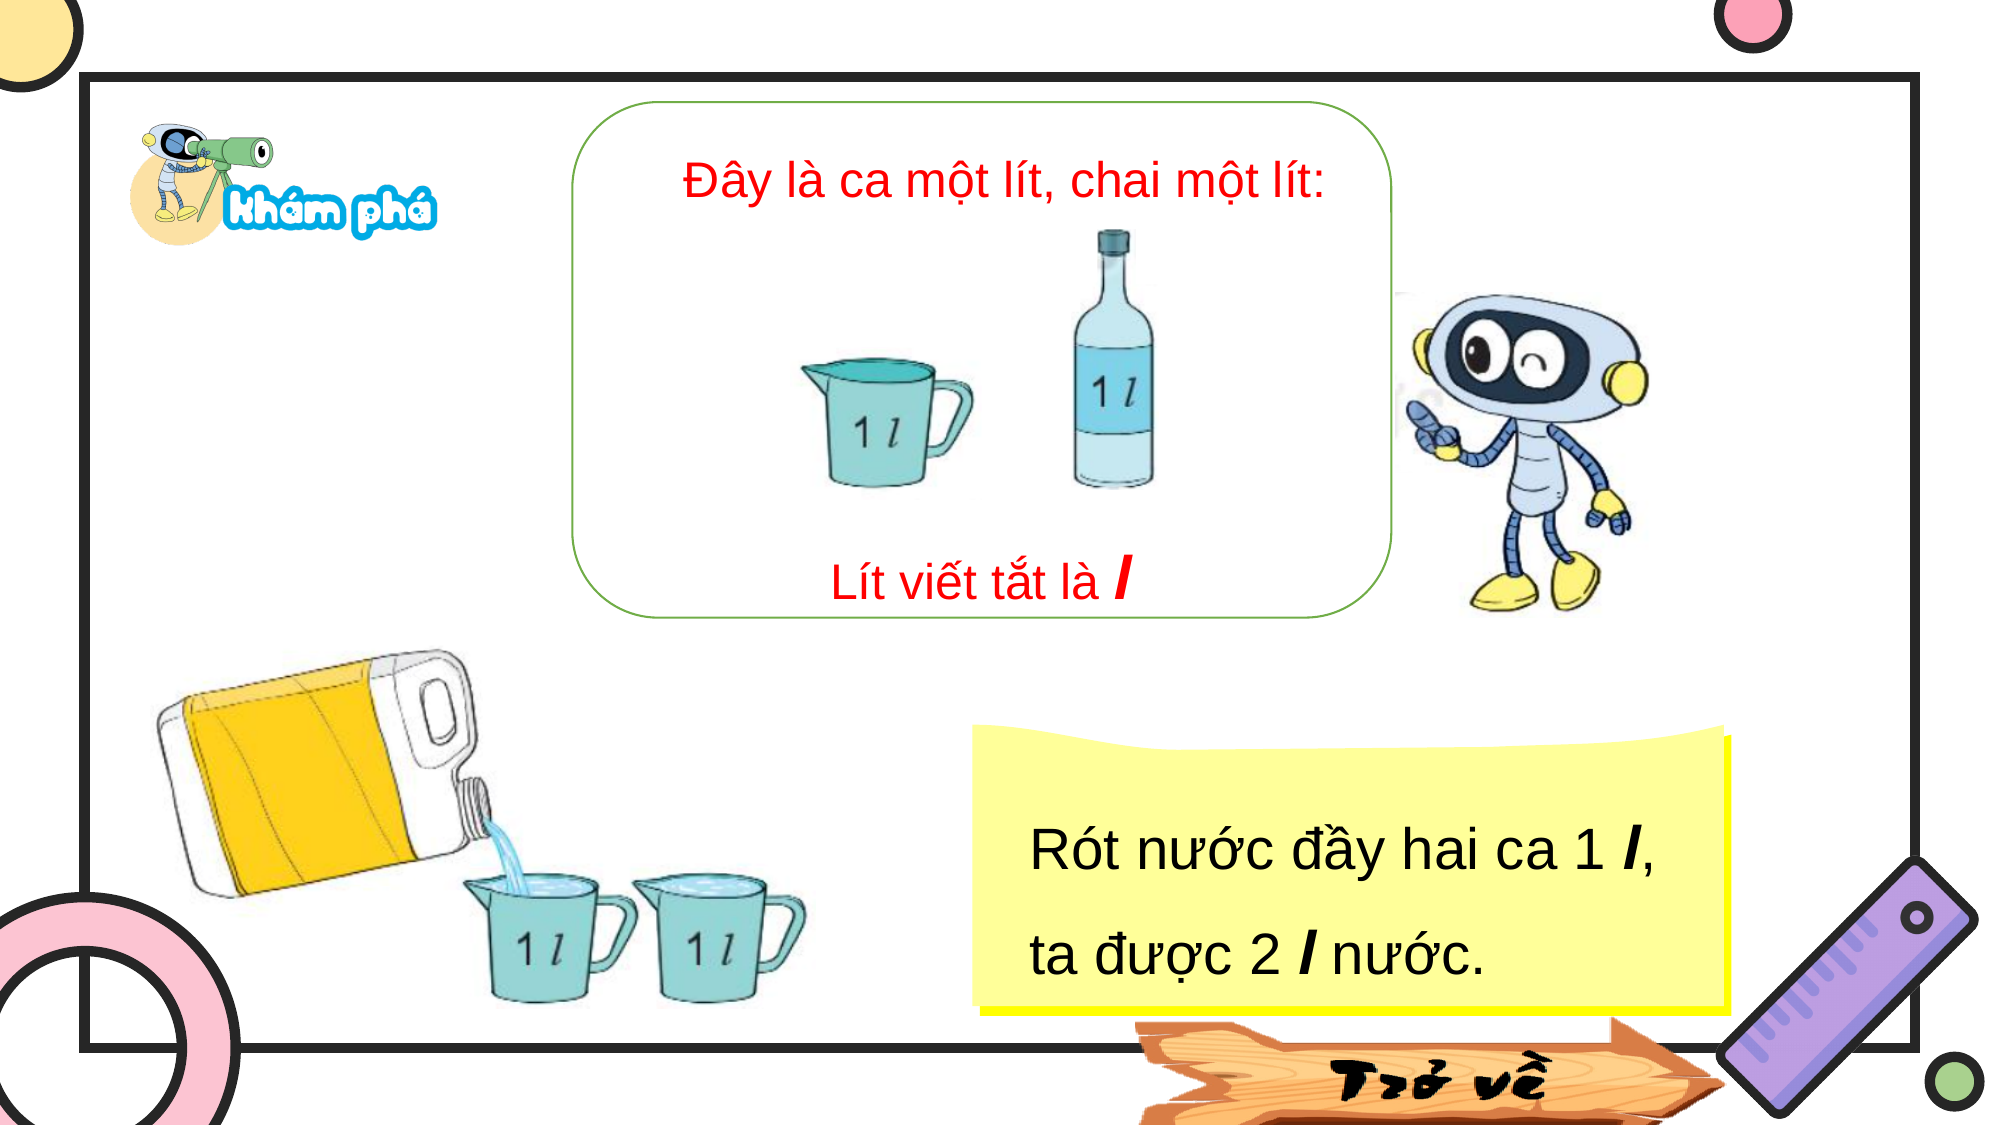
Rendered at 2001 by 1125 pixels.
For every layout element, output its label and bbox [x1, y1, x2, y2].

text_box [972, 724, 1732, 1017]
text_box [572, 102, 1652, 618]
picture [117, 98, 458, 268]
picture [1135, 851, 1984, 1125]
picture [150, 645, 816, 1009]
